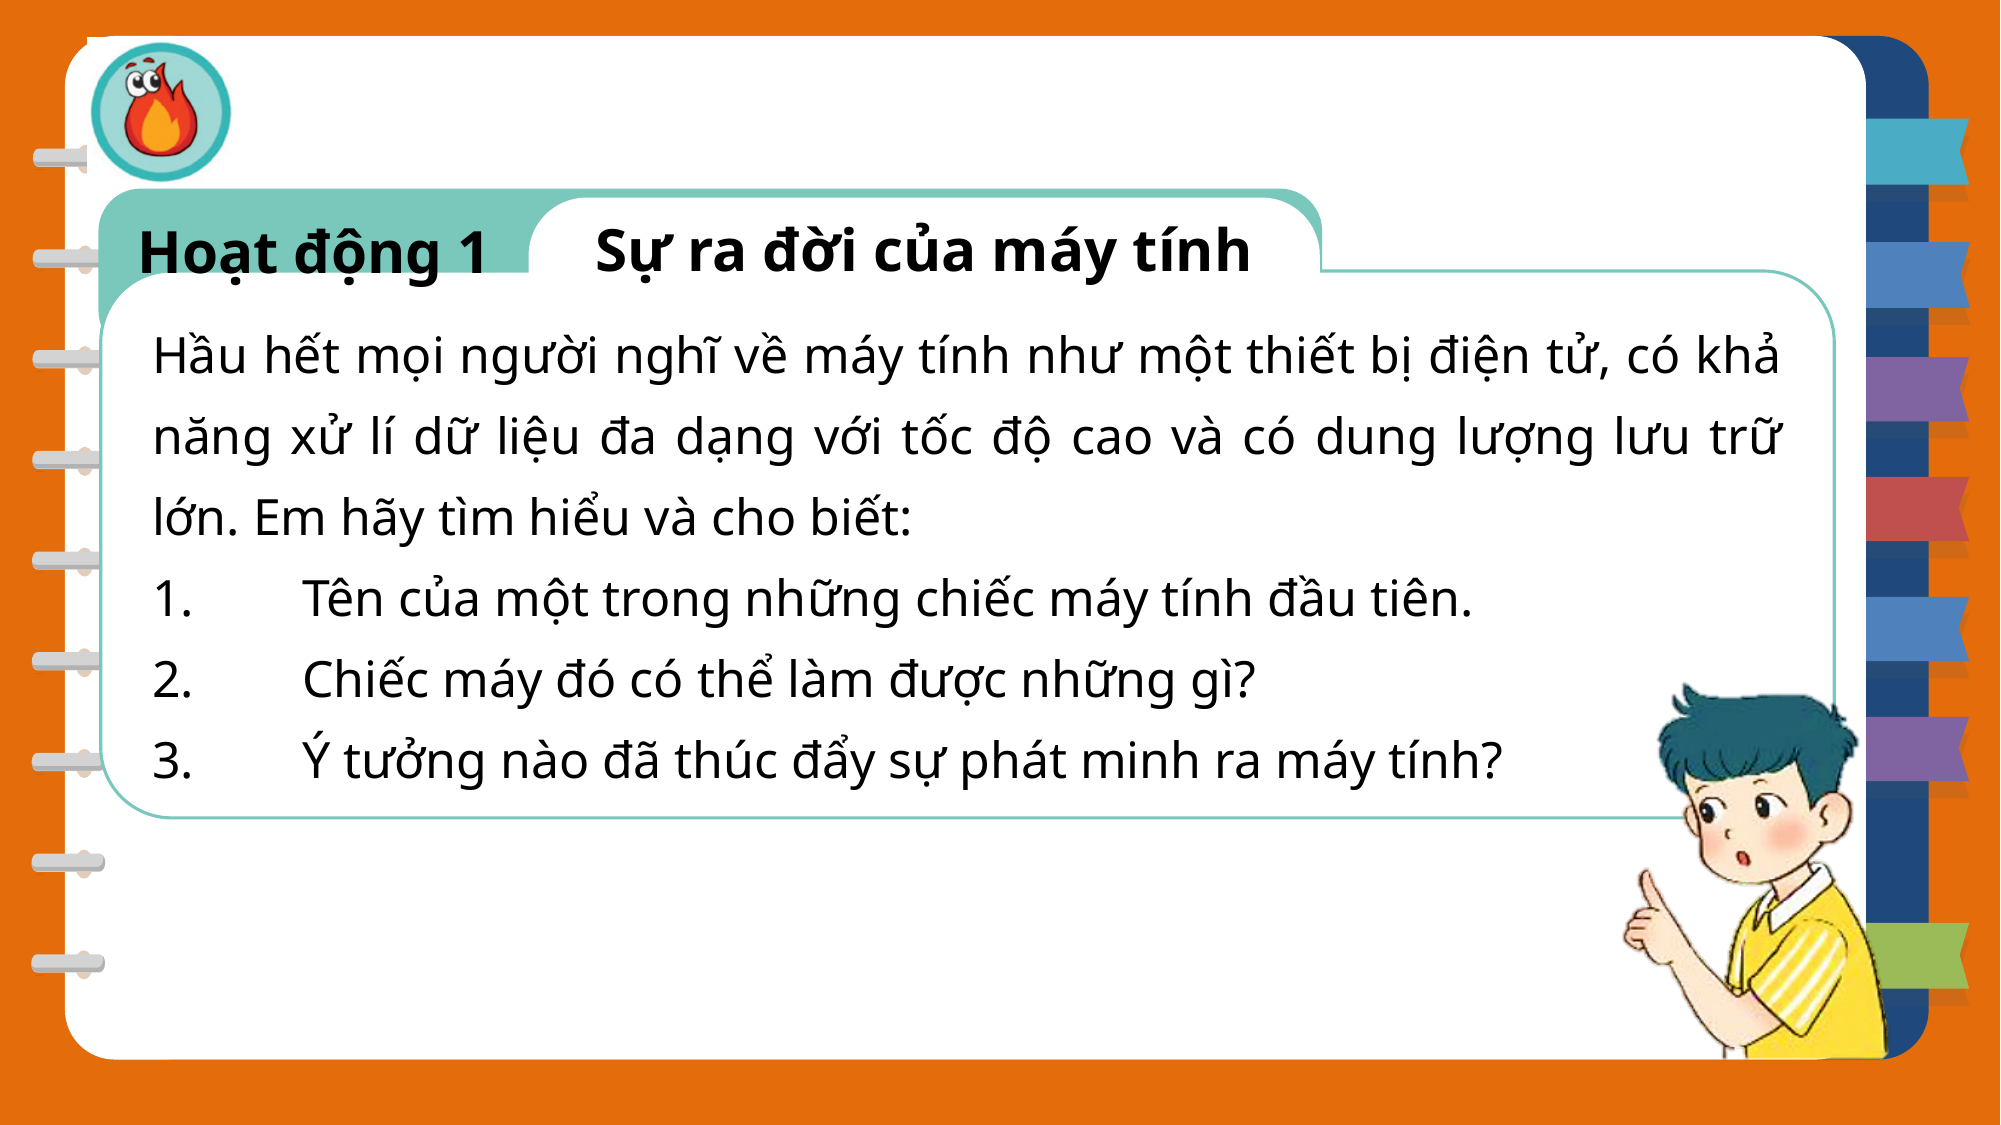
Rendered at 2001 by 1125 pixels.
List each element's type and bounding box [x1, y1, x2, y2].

picture [1585, 612, 1940, 1111]
picture [87, 37, 234, 186]
text_box [100, 180, 1835, 818]
